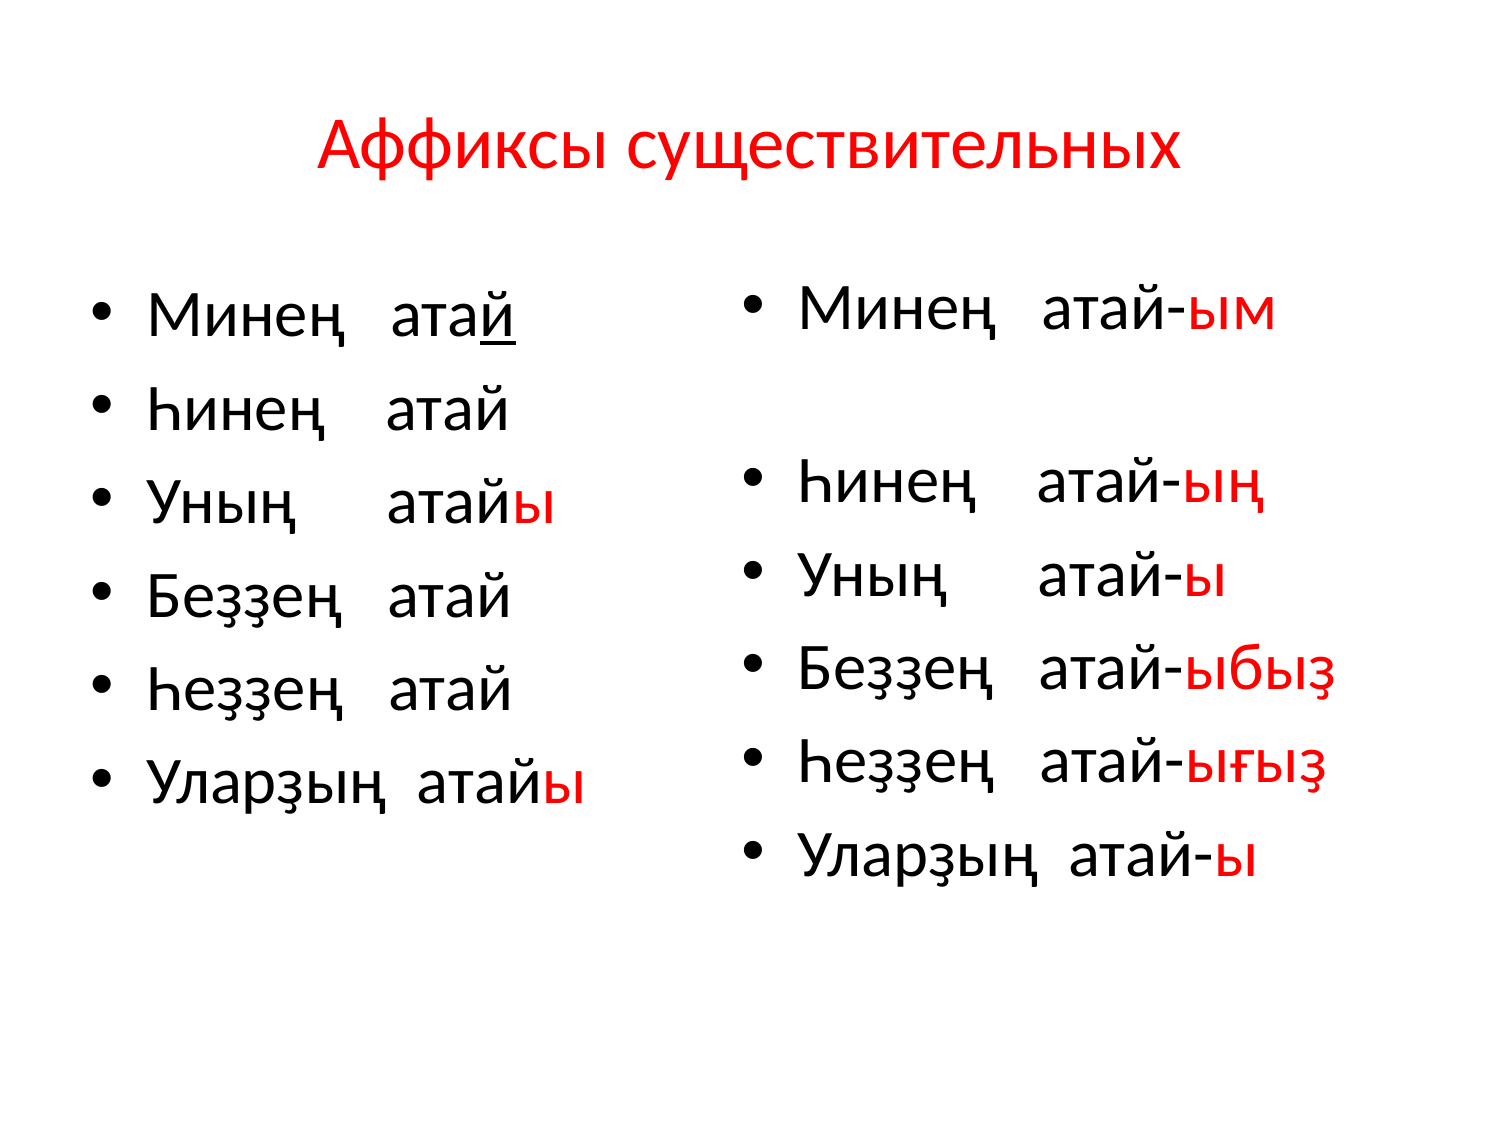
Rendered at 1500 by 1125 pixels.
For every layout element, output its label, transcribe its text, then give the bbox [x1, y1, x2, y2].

title Аффиксы существительных [75, 45, 1425, 233]
list Минең атай-ым Һинең атай-ың Уның атай-ы Беҙҙең атай-ыбыҙ Һеҙҙең атай-ығыҙ Уларҙың атай-ы [726, 255, 1389, 998]
list Минең атай Һинең атай Уның атайы Беҙҙең атай Һеҙҙең атай Уларҙың атайы [75, 262, 1425, 1005]
